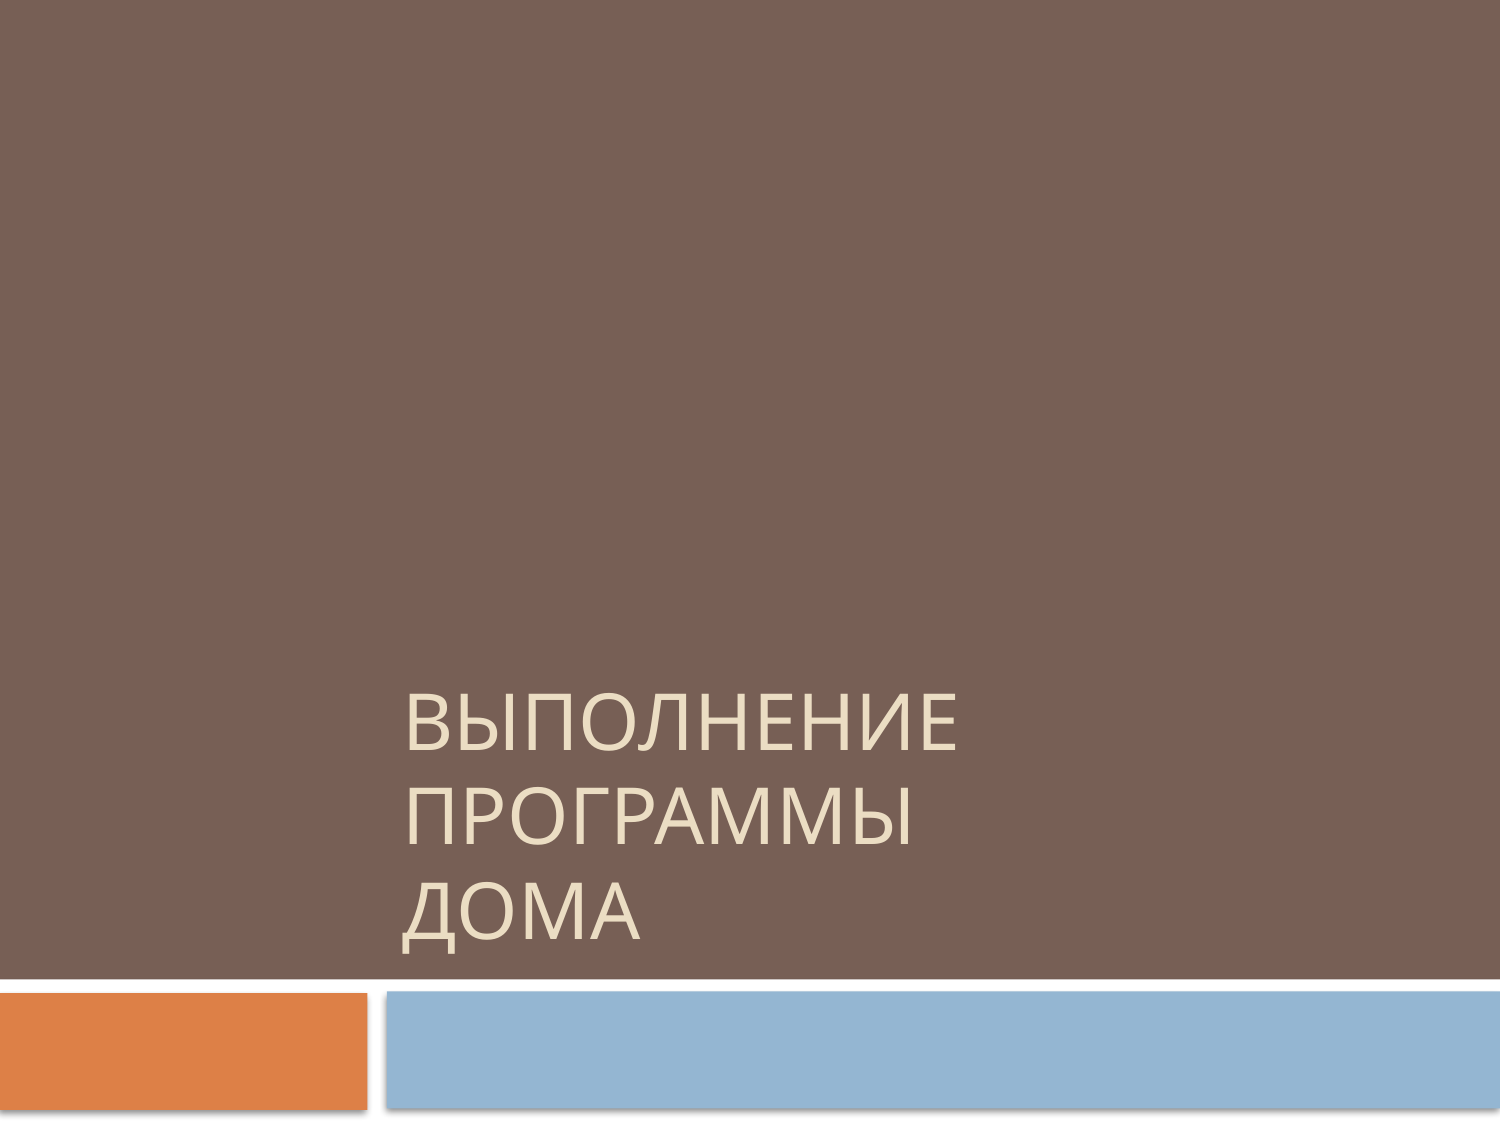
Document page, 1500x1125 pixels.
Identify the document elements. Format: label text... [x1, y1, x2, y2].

title Выполнение программы дома [387, 662, 1450, 963]
